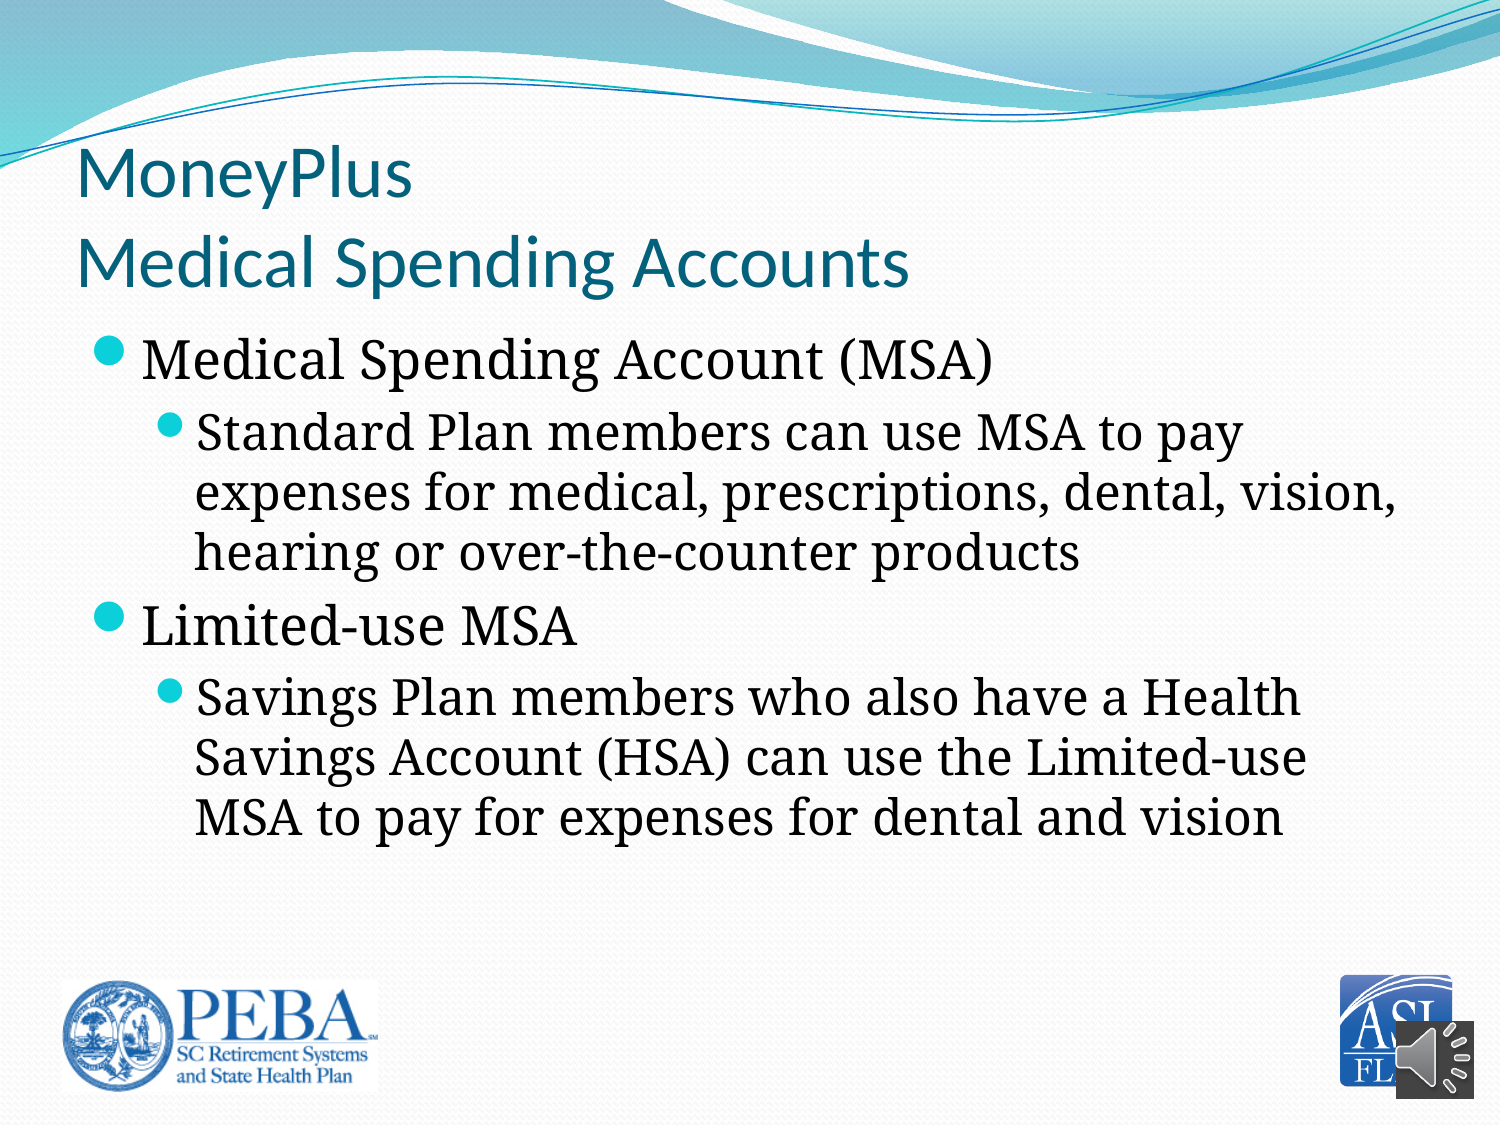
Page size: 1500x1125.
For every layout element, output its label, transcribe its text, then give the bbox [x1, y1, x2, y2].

picture [62, 980, 378, 1092]
picture [1312, 952, 1479, 1119]
list Medical Spending Account (MSA) Standard Plan members can use MSA to pay expenses for medical, prescriptions, dental, vision, hearing or over-the-counter products Limited-use MSA Savings Plan members who also have a Health Savings Account (HSA) can use the Limited-use MSA to pay for expenses for dental and vision [75, 317, 1425, 1038]
title MoneyPlus Medical Spending Accounts [75, 115, 1425, 303]
